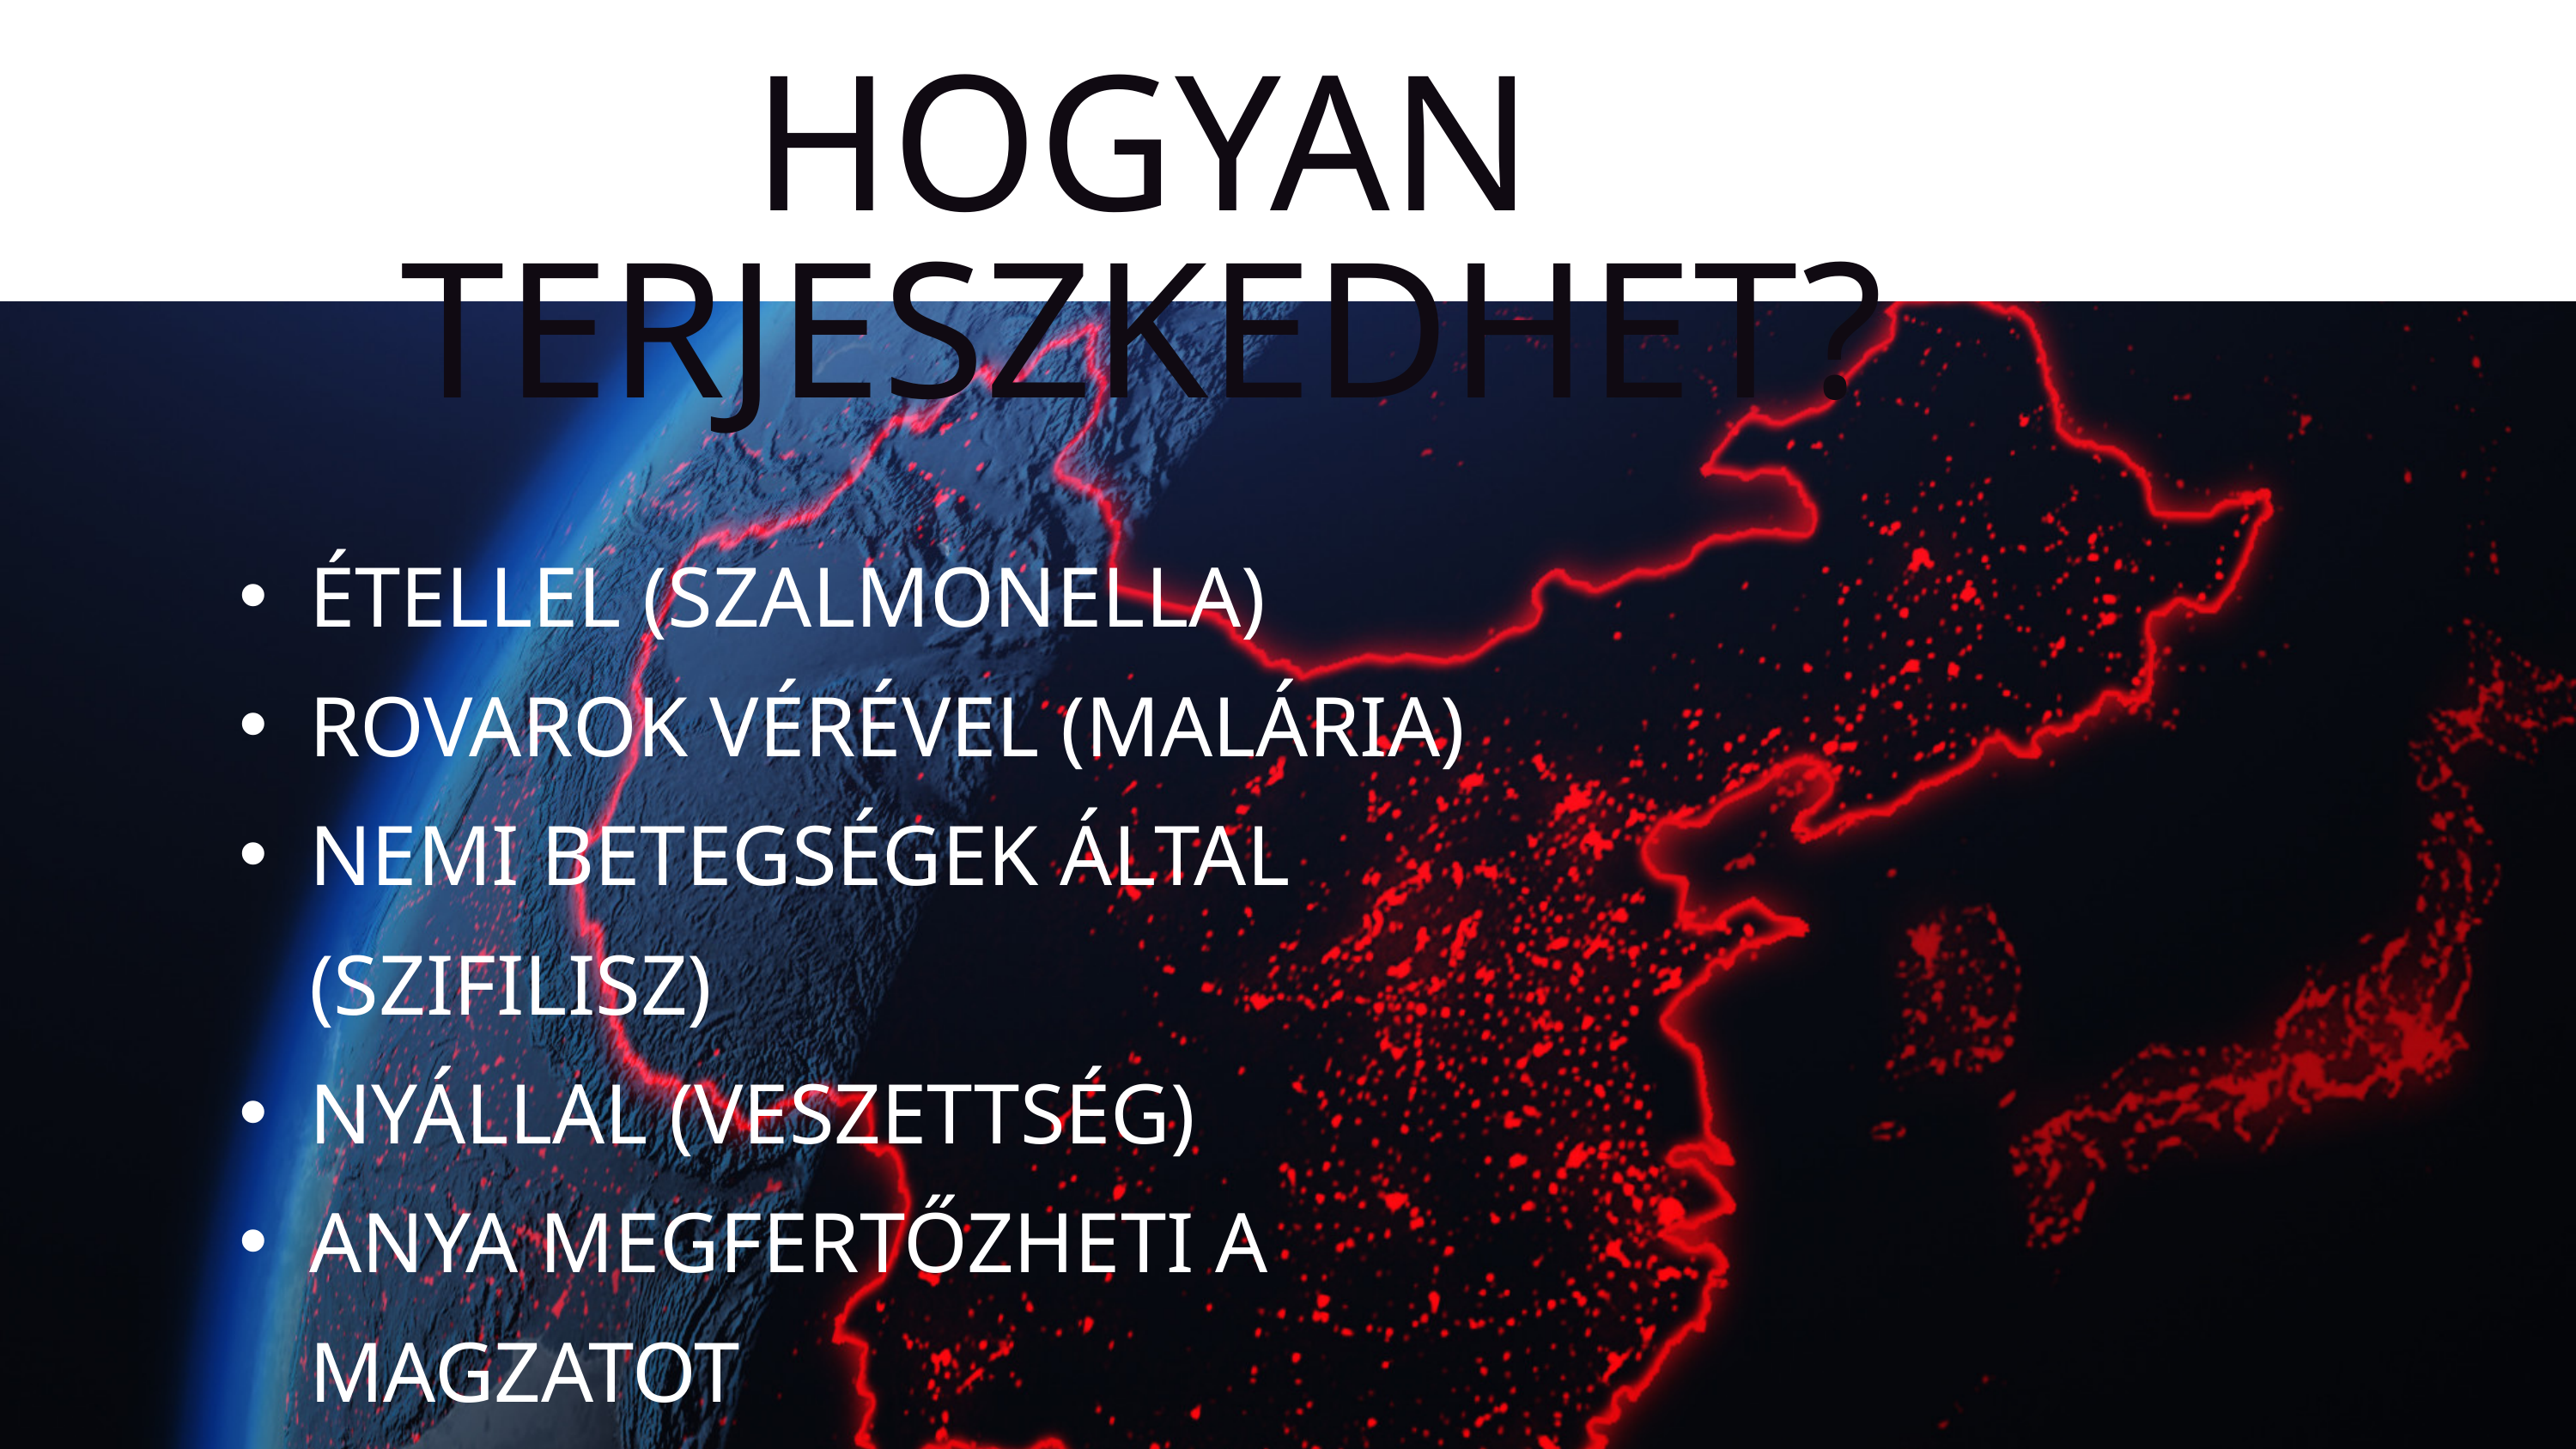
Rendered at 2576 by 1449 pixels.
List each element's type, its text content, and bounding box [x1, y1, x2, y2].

text_box HOGYAN TERJESZKEDHET? [0, 60, 2286, 299]
picture [0, 301, 2576, 1449]
